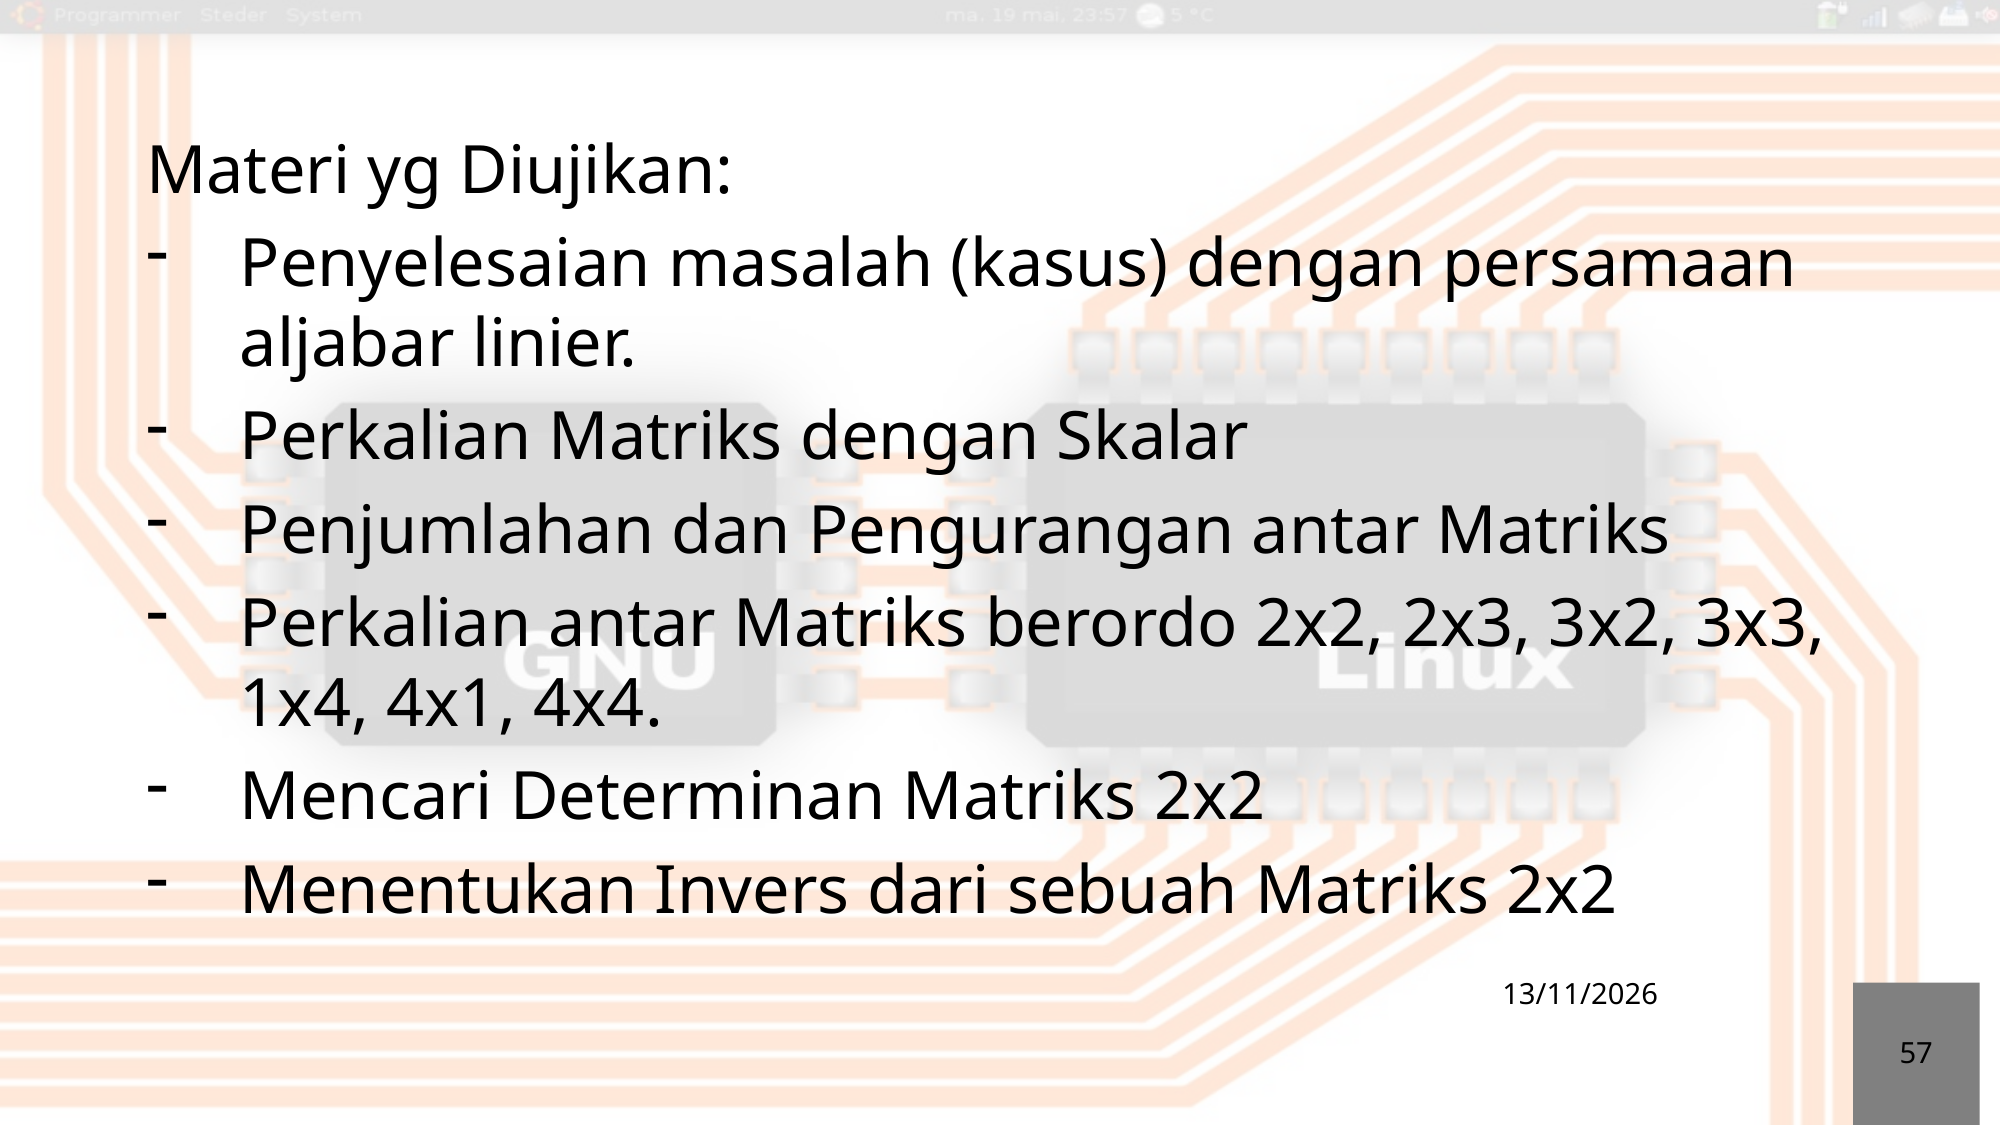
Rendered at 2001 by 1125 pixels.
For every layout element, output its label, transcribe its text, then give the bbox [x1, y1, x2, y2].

slide_number 57 [1889, 982, 1980, 1125]
text_box Materi yg Diujikan: Penyelesaian masalah (kasus) dengan persamaan aljabar linier. Perkalian Matriks dengan Skalar Penjumlahan dan Pengurangan antar Matriks Perkalian antar Matriks berordo 2x2, 2x3, 3x2, 3x3, 1x4, 4x1, 4x4. Mencari Determinan Matriks 2x2 Menentukan Invers dari sebuah Matriks 2x2 [130, 119, 1889, 1125]
